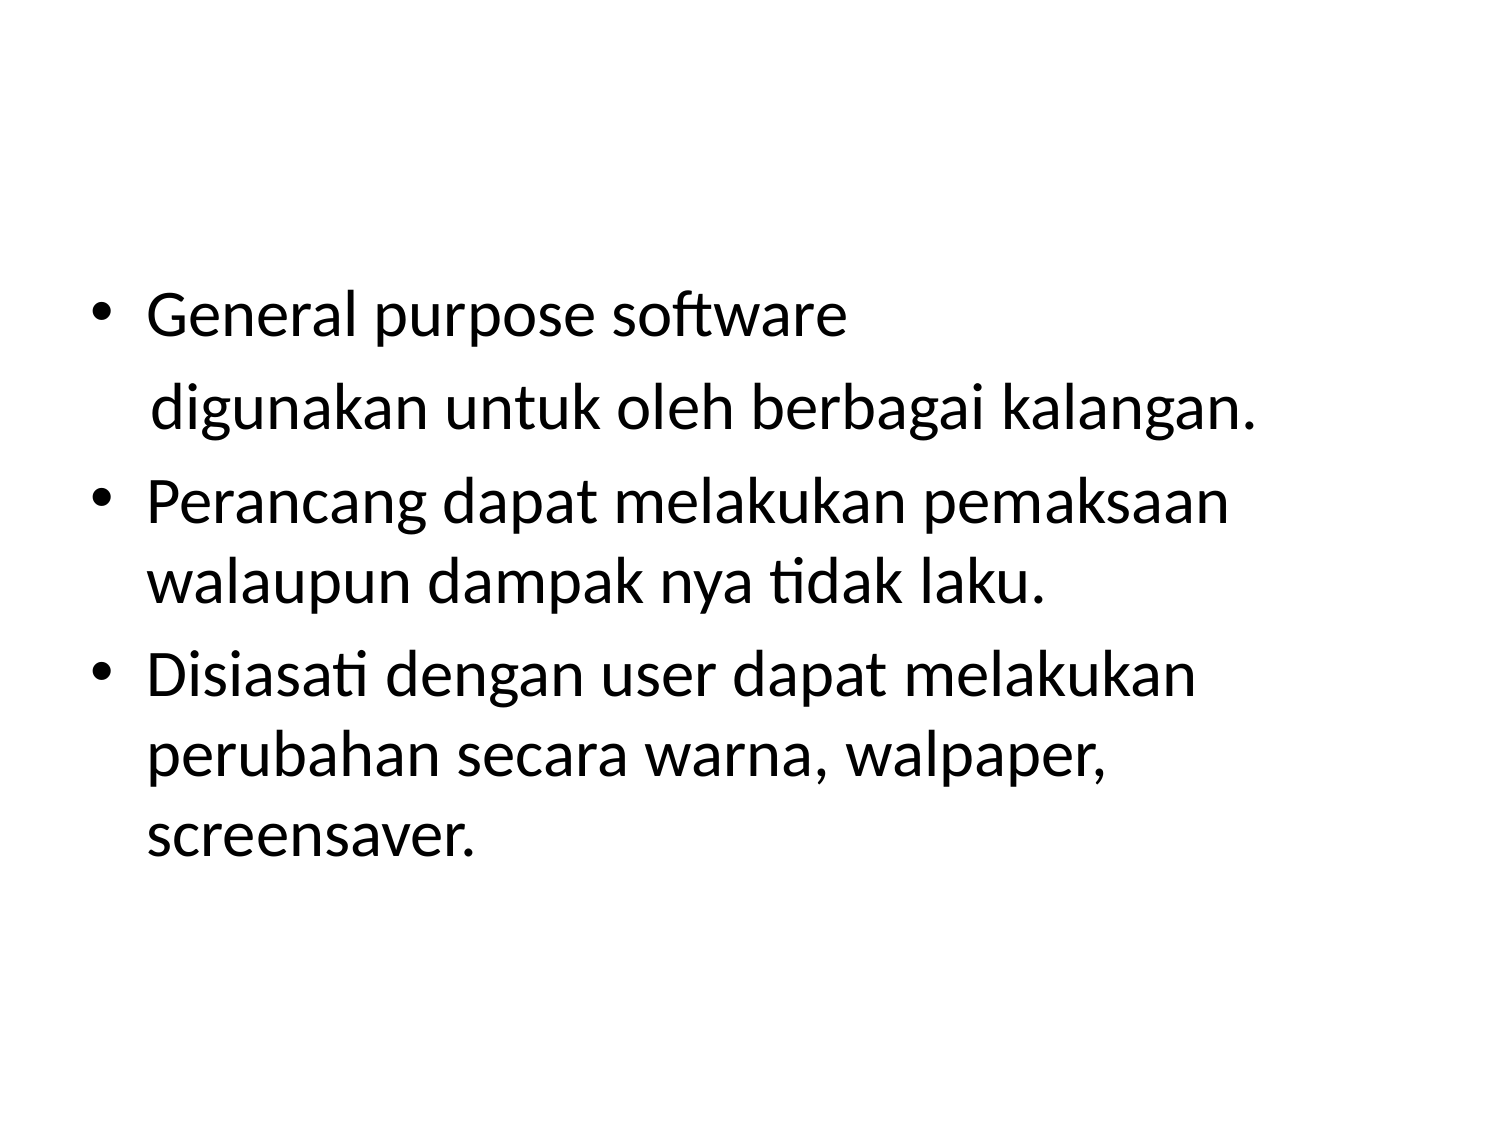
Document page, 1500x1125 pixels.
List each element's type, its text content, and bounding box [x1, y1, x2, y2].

list General purpose software digunakan untuk oleh berbagai kalangan. Perancang dapat melakukan pemaksaan walaupun dampak nya tidak laku. Disiasati dengan user dapat melakukan perubahan secara warna, walpaper, screensaver. [75, 262, 1425, 1005]
